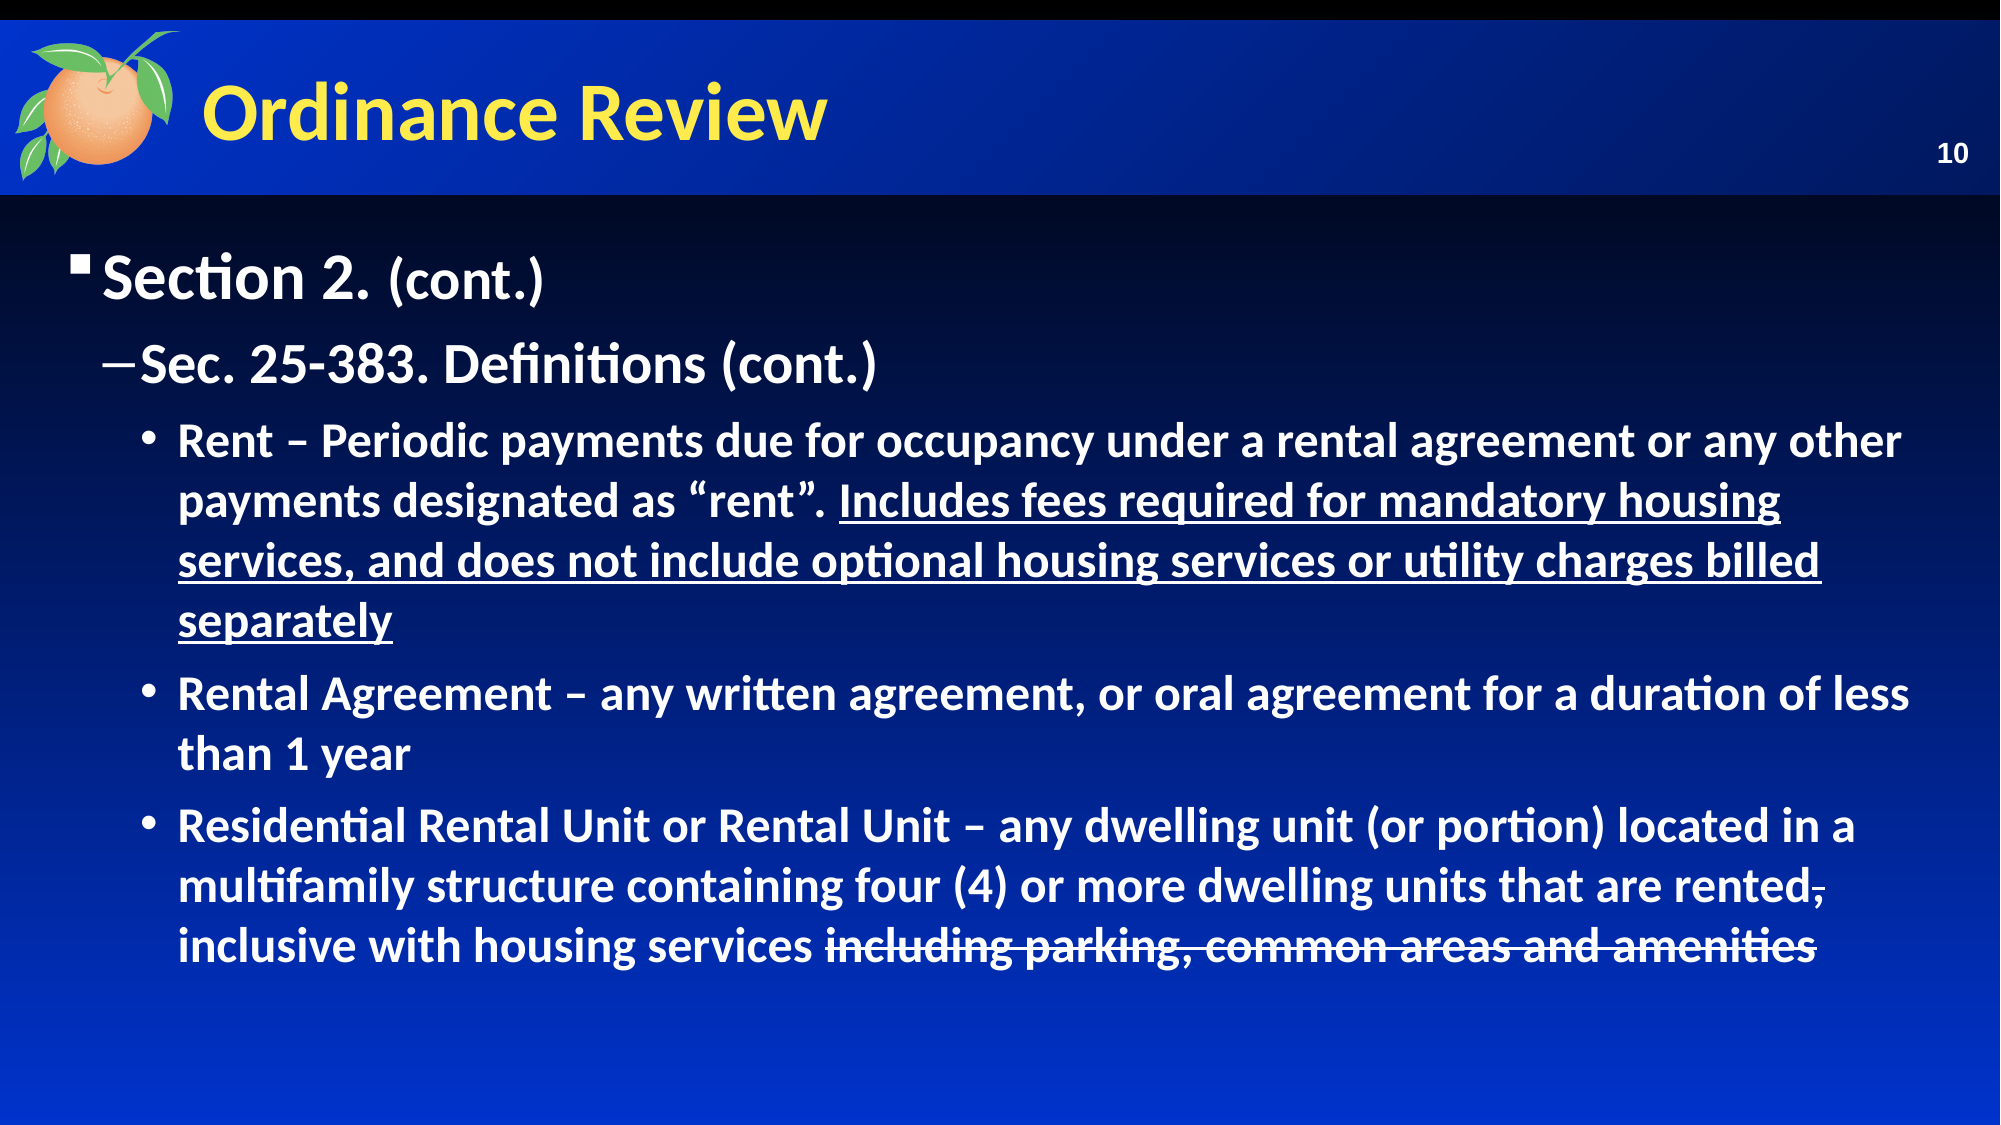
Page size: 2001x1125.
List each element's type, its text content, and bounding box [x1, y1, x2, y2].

list Section 2. (cont.) Sec. 25-383. Definitions (cont.) Rent – Periodic payments due for occupancy under a rental agreement or any other payments designated as “rent”. Includes fees required for mandatory housing services, and does not include optional housing services or utility charges billed separately Rental Agreement – any written agreement, or oral agreement for a duration of less than 1 year Residential Rental Unit or Rental Unit – any dwelling unit (or portion) located in a multifamily structure containing four (4) or more dwelling units that are rented, inclusive with housing services including parking, common areas and amenities [49, 224, 1967, 1101]
slide_number 10 [1534, 122, 1985, 182]
title Ordinance Review [187, 45, 1945, 170]
